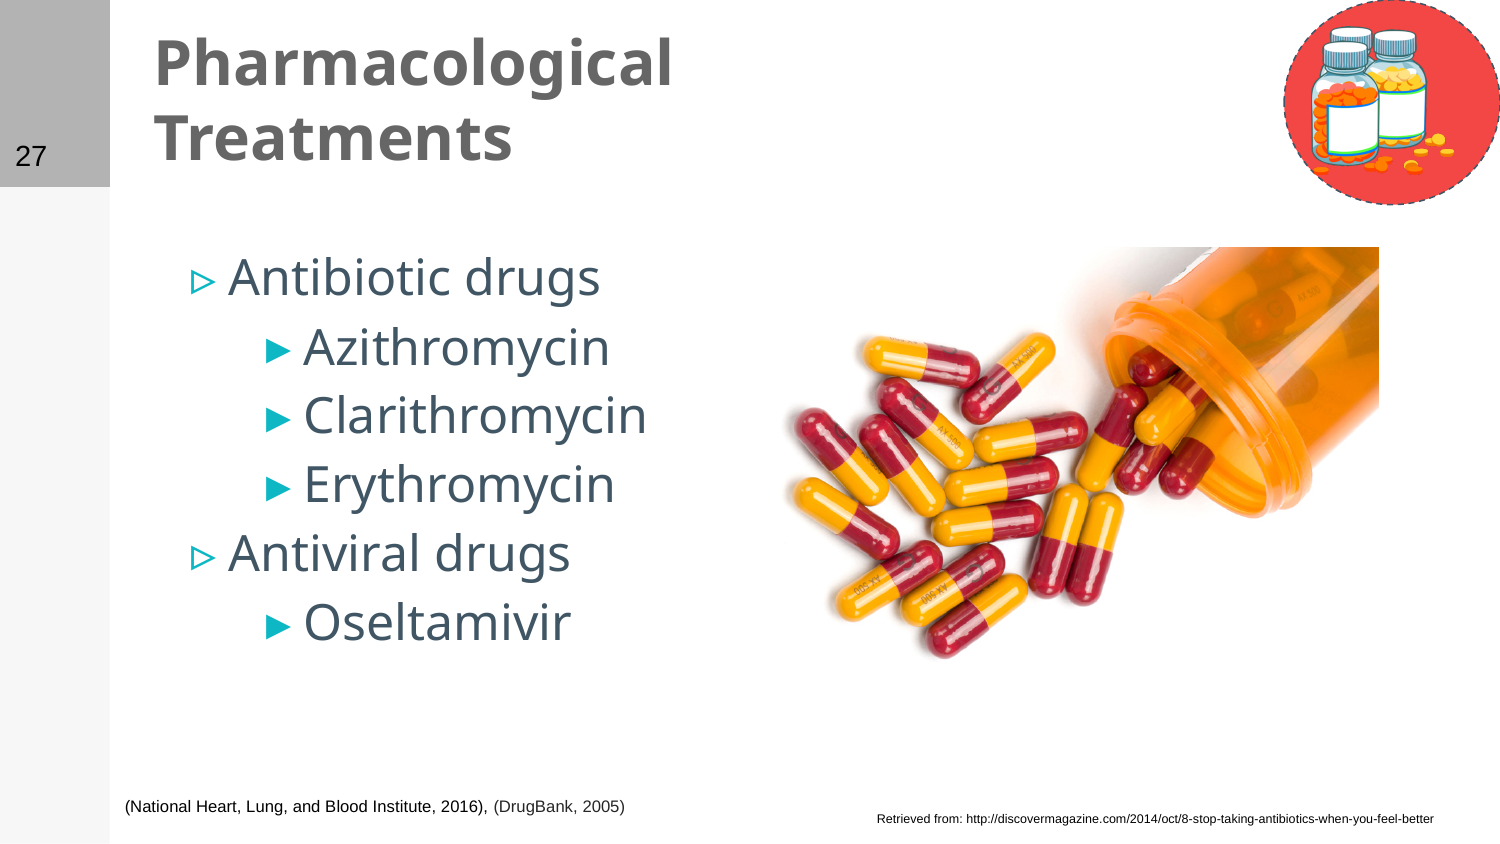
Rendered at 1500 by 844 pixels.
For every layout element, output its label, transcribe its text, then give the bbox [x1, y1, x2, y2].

text_box (National Heart, Lung, and Blood Institute, 2016), (DrugBank, 2005) [109, 777, 916, 821]
text_box [1284, 41, 1305, 163]
list Antibiotic drugs Azithromycin Clarithromycin Erythromycin Antiviral drugs Oseltamivir [138, 221, 987, 778]
picture [693, 247, 1380, 703]
text_box [1322, 0, 1500, 205]
text_box Retrieved from: http://discovermagazine.com/2014/oct/8-stop-taking-antibiotics-when-you-feel-better [861, 796, 1500, 844]
slide_number ‹#› [0, 0, 110, 187]
picture [1310, 25, 1455, 175]
title Pharmacological Treatments [138, 0, 916, 188]
